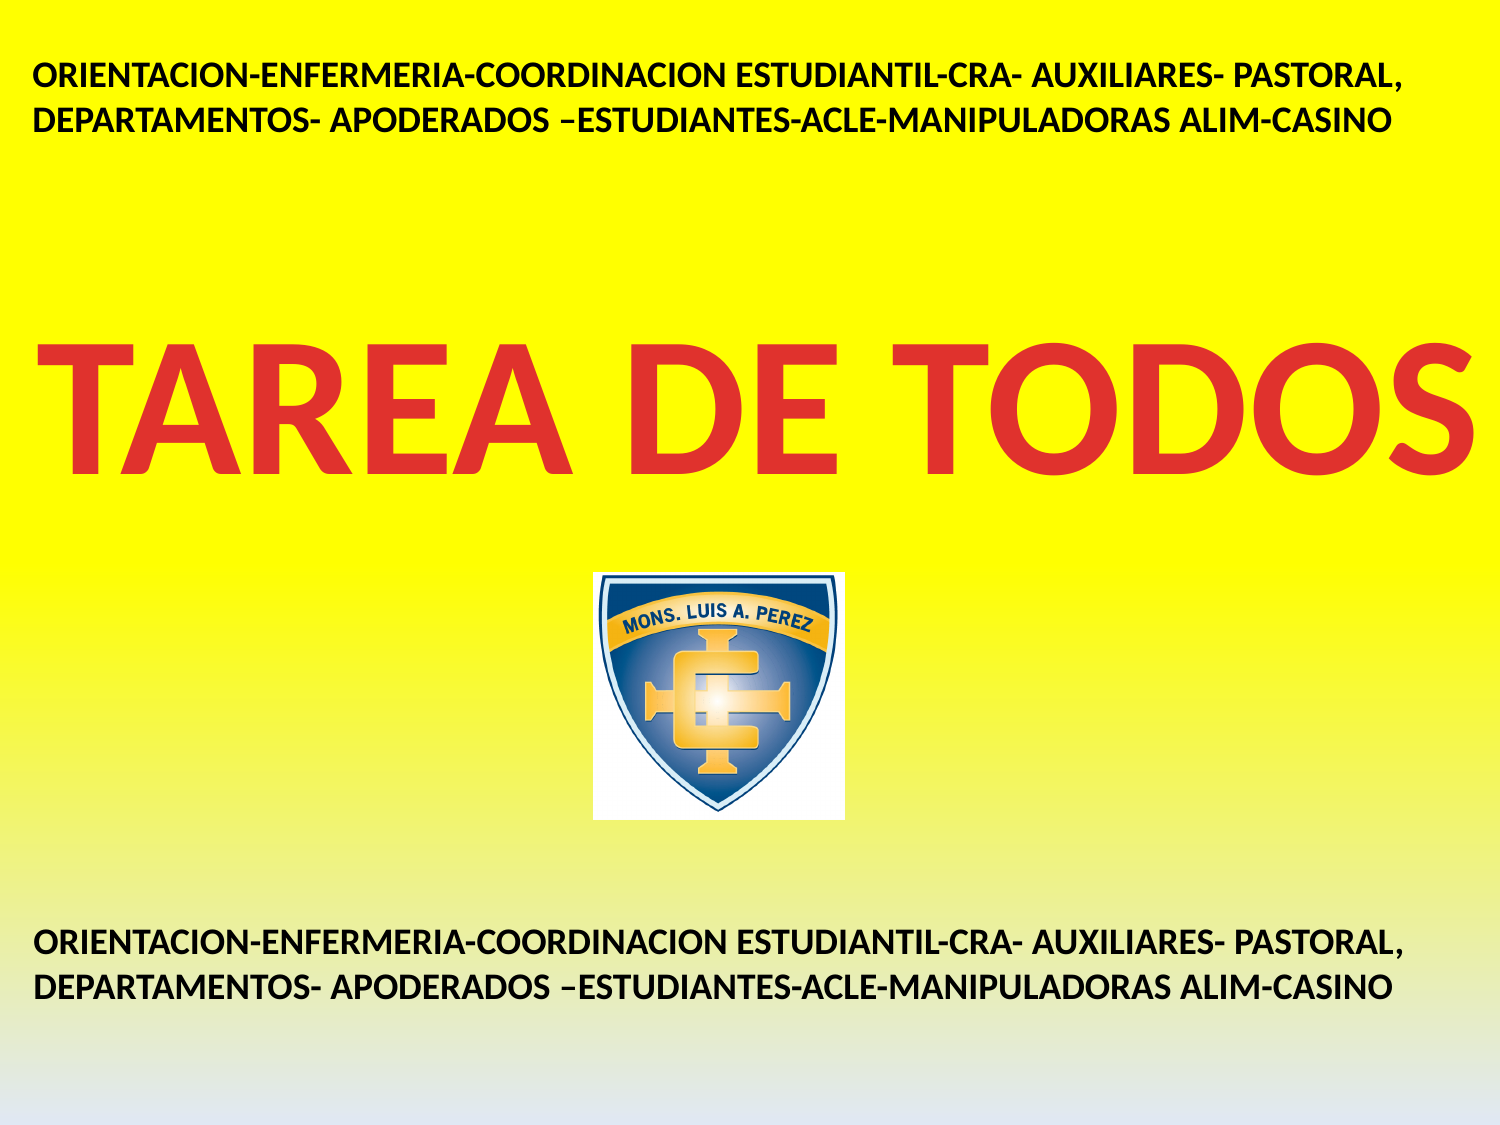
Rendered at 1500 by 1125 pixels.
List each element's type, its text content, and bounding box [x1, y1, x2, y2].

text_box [593, 571, 845, 821]
text_box TAREA DE TODOS [18, 267, 1500, 523]
text_box ORIENTACION-ENFERMERIA-COORDINACION ESTUDIANTIL-CRA- AUXILIARES- PASTORAL, DEPARTAMENTOS- APODERADOS –ESTUDIANTES-ACLE-MANIPULADORAS ALIM-CASINO [17, 42, 1500, 148]
text_box ORIENTACION-ENFERMERIA-COORDINACION ESTUDIANTIL-CRA- AUXILIARES- PASTORAL, DEPARTAMENTOS- APODERADOS –ESTUDIANTES-ACLE-MANIPULADORAS ALIM-CASINO [18, 909, 1500, 1015]
